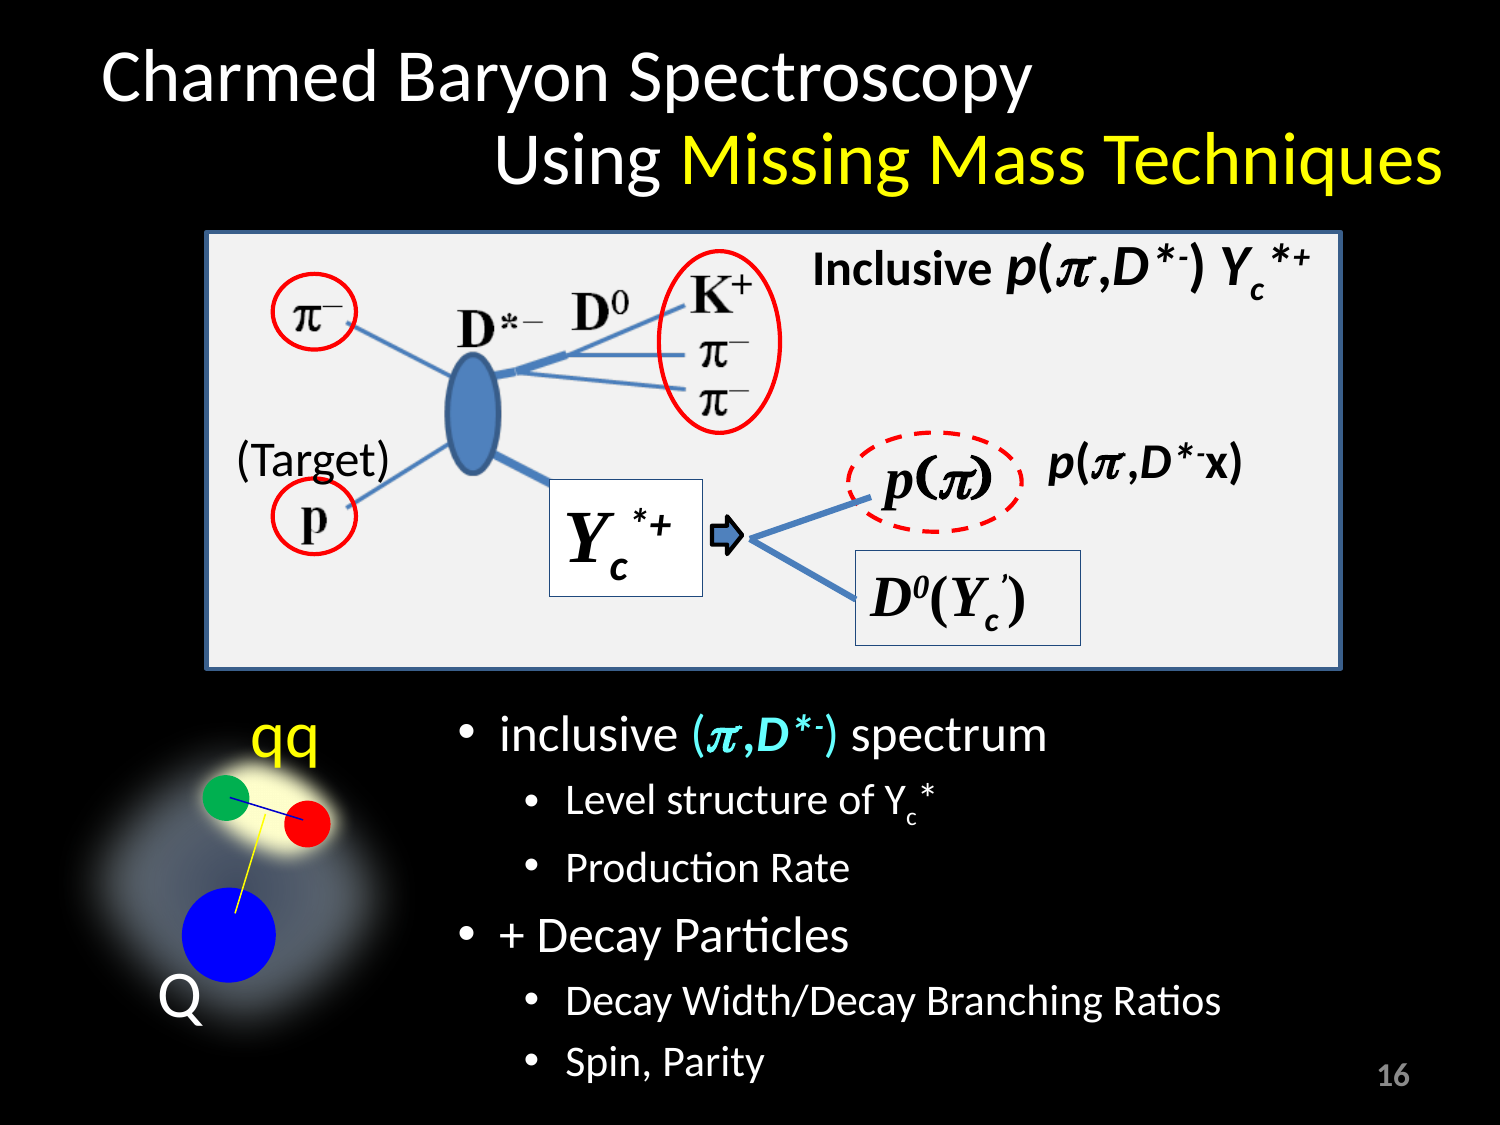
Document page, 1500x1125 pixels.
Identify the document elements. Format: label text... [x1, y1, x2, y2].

title Charmed Baryon Spectroscopy [41, 18, 1095, 124]
slide_number 16 [1074, 1042, 1425, 1103]
text_box Using Missing Mass Techniques [478, 101, 1465, 189]
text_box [206, 219, 1341, 670]
text_box inclusive (p-,D*-) spectrum Level structure of Yc* Production Rate + Decay Particles Decay Width/Decay Branching Ratios Spin, Parity [442, 692, 1376, 1094]
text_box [41, 683, 432, 1071]
